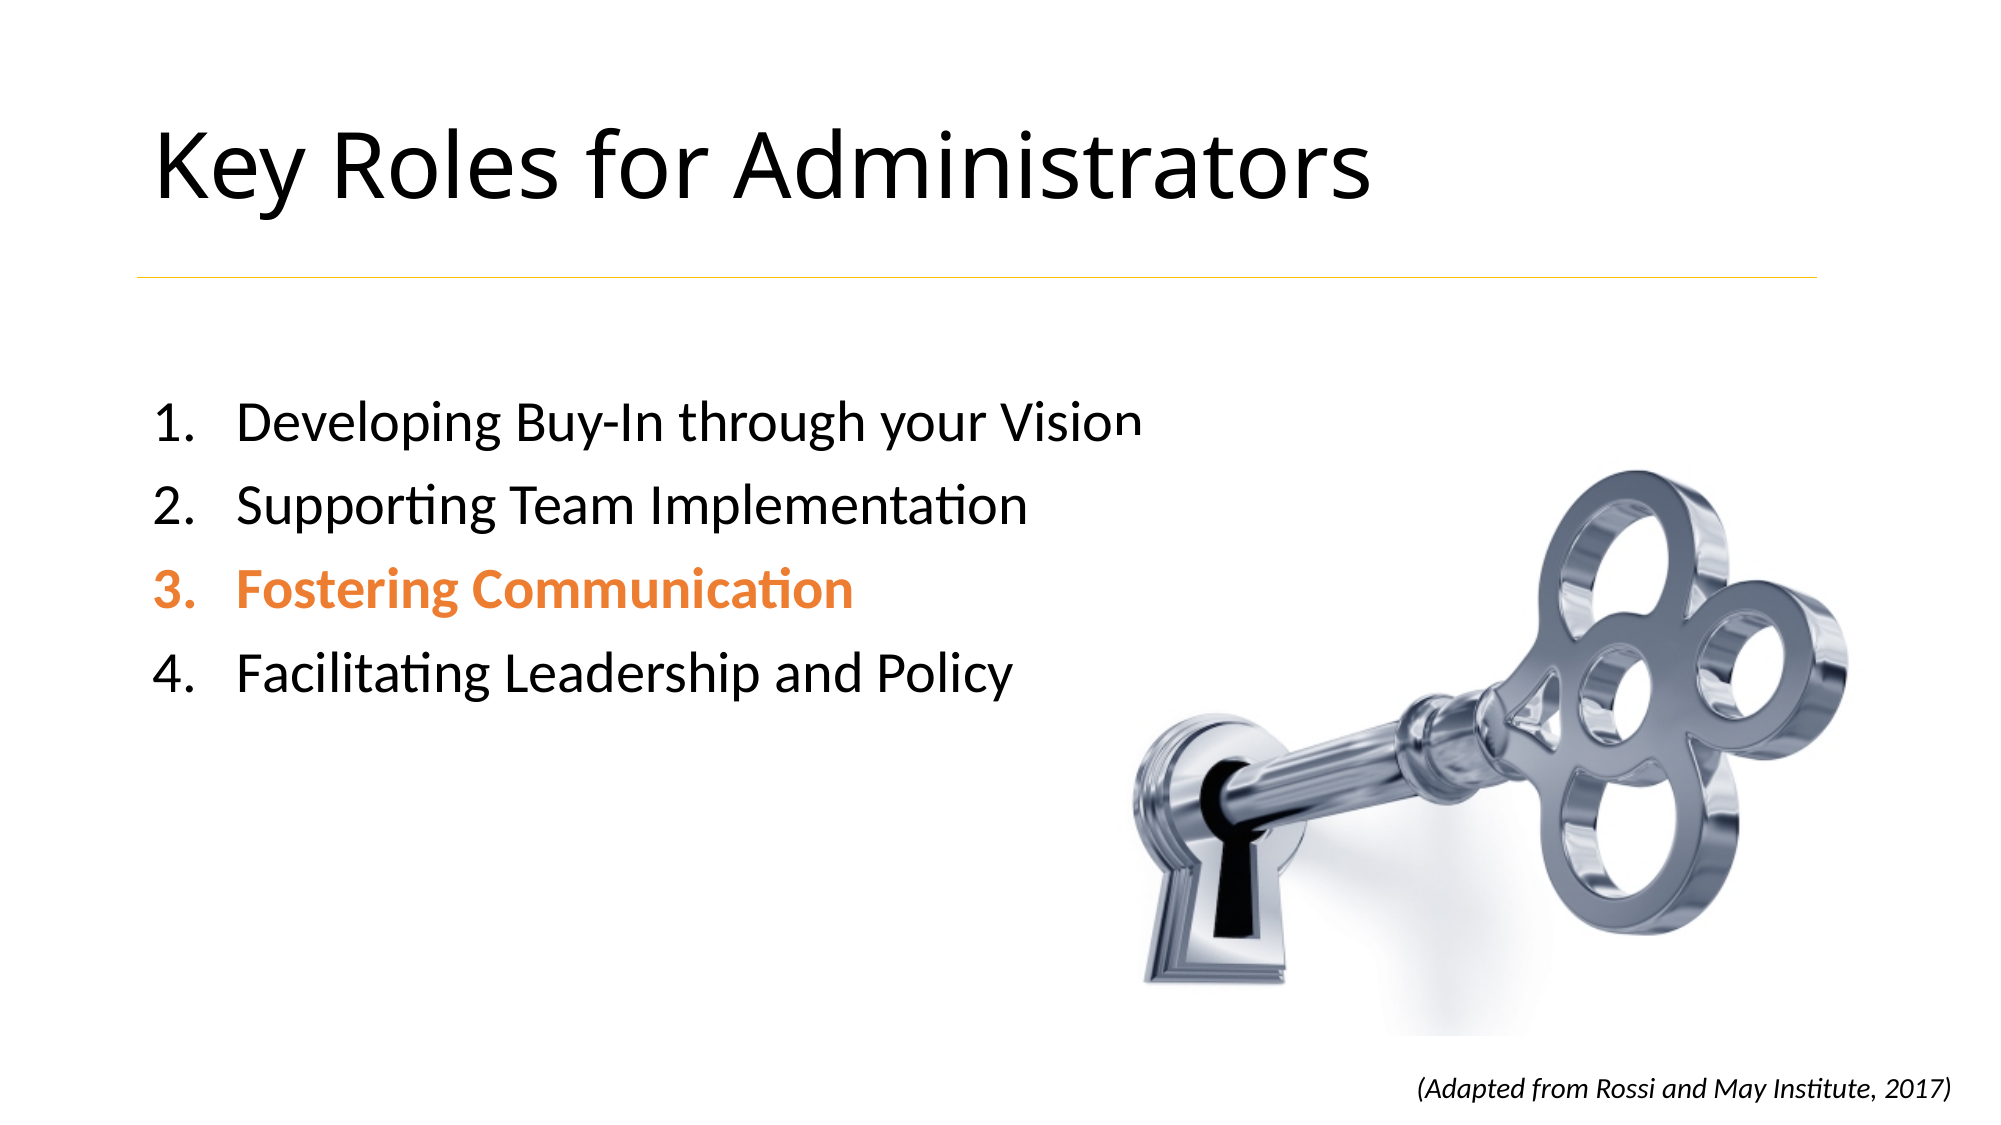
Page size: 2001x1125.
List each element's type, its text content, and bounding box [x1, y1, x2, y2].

text_box (Adapted from Rossi and May Institute, 2017) [1401, 1062, 1980, 1113]
list Developing Buy-In through your Vision Supporting Team Implementation Fostering Communication Facilitating Leadership and Policy [137, 383, 1863, 1097]
picture [1115, 435, 1885, 1036]
title Key Roles for Administrators [137, 59, 1863, 278]
